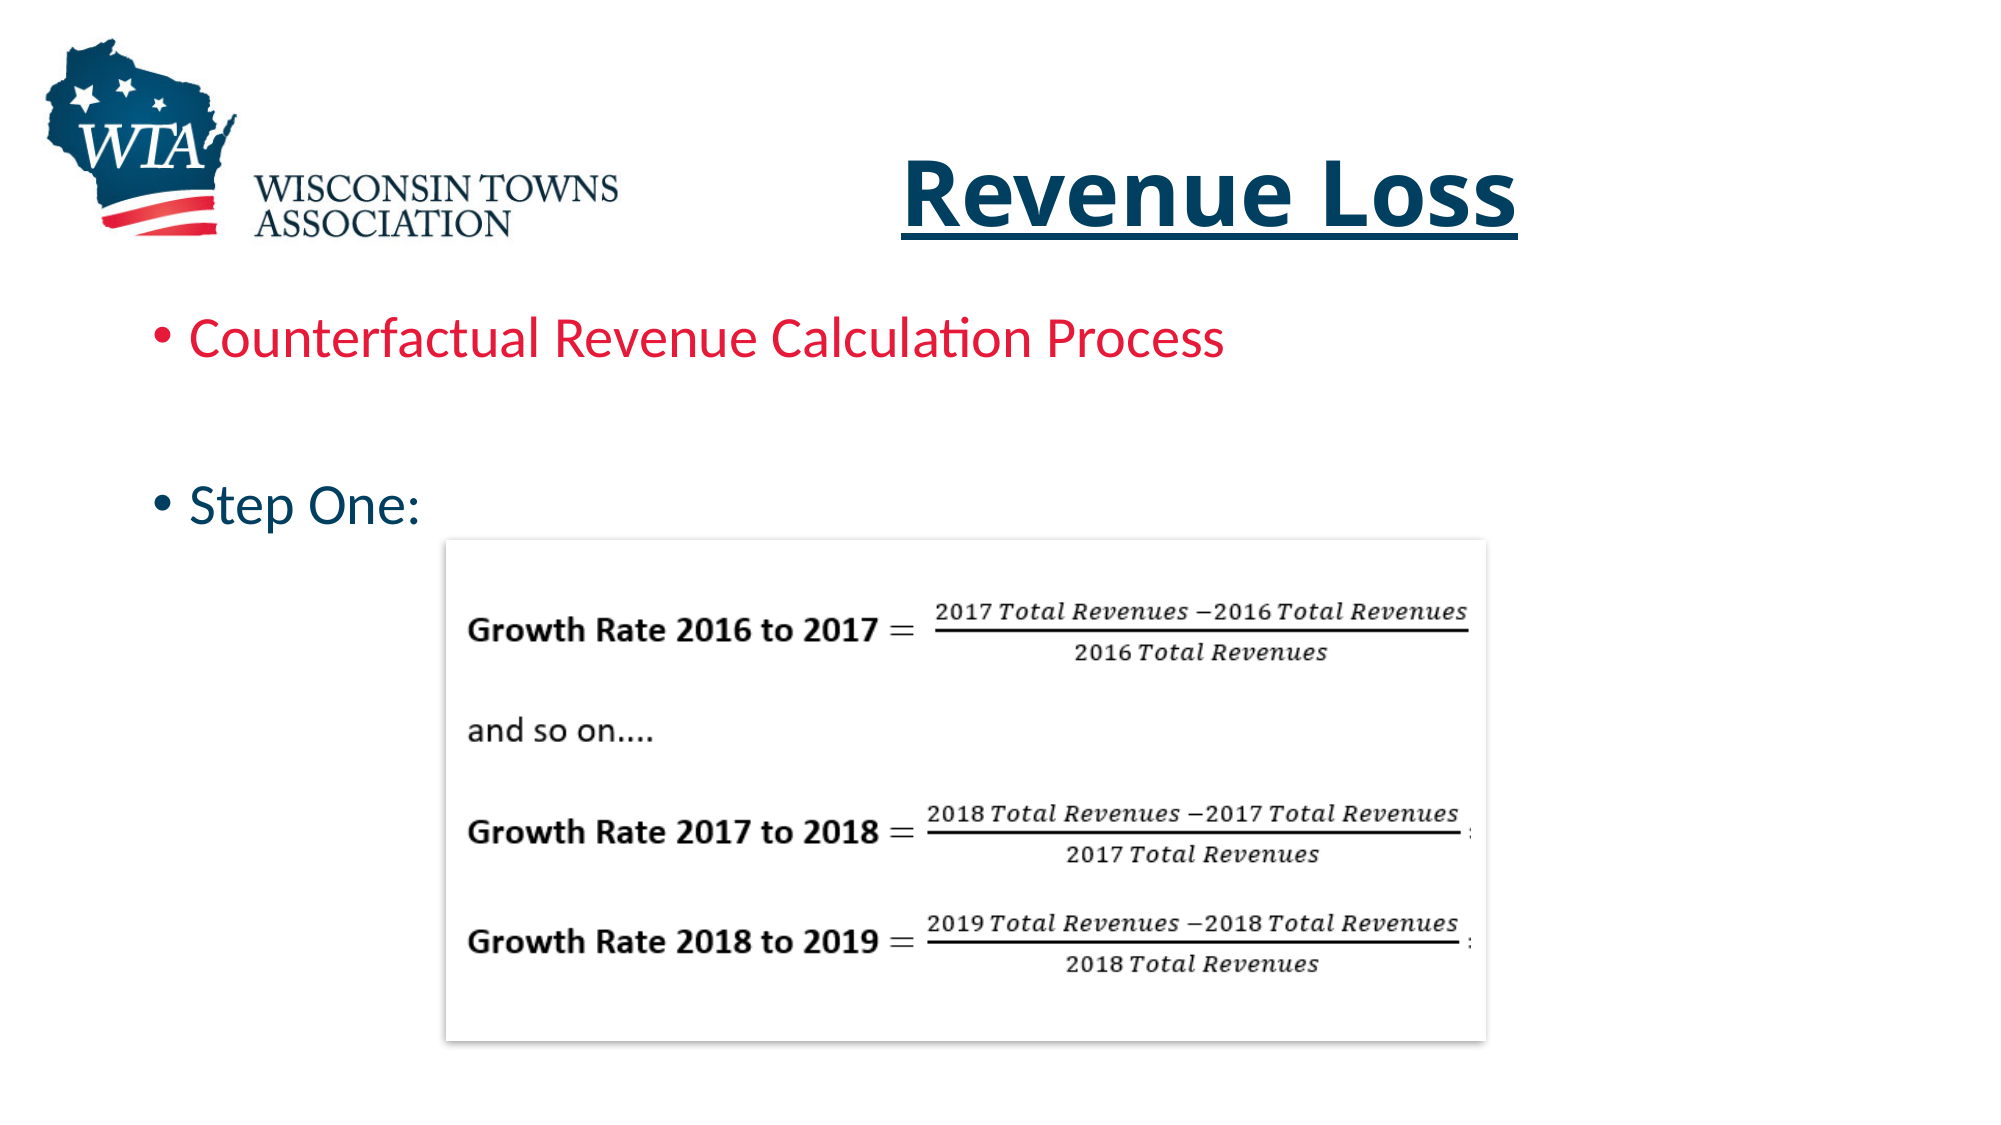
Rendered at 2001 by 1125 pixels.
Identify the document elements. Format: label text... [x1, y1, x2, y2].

picture [1, 30, 663, 257]
title Revenue Loss [652, 106, 1767, 287]
picture [460, 554, 1472, 1027]
list Counterfactual Revenue Calculation Process Step One: [137, 299, 1863, 1014]
